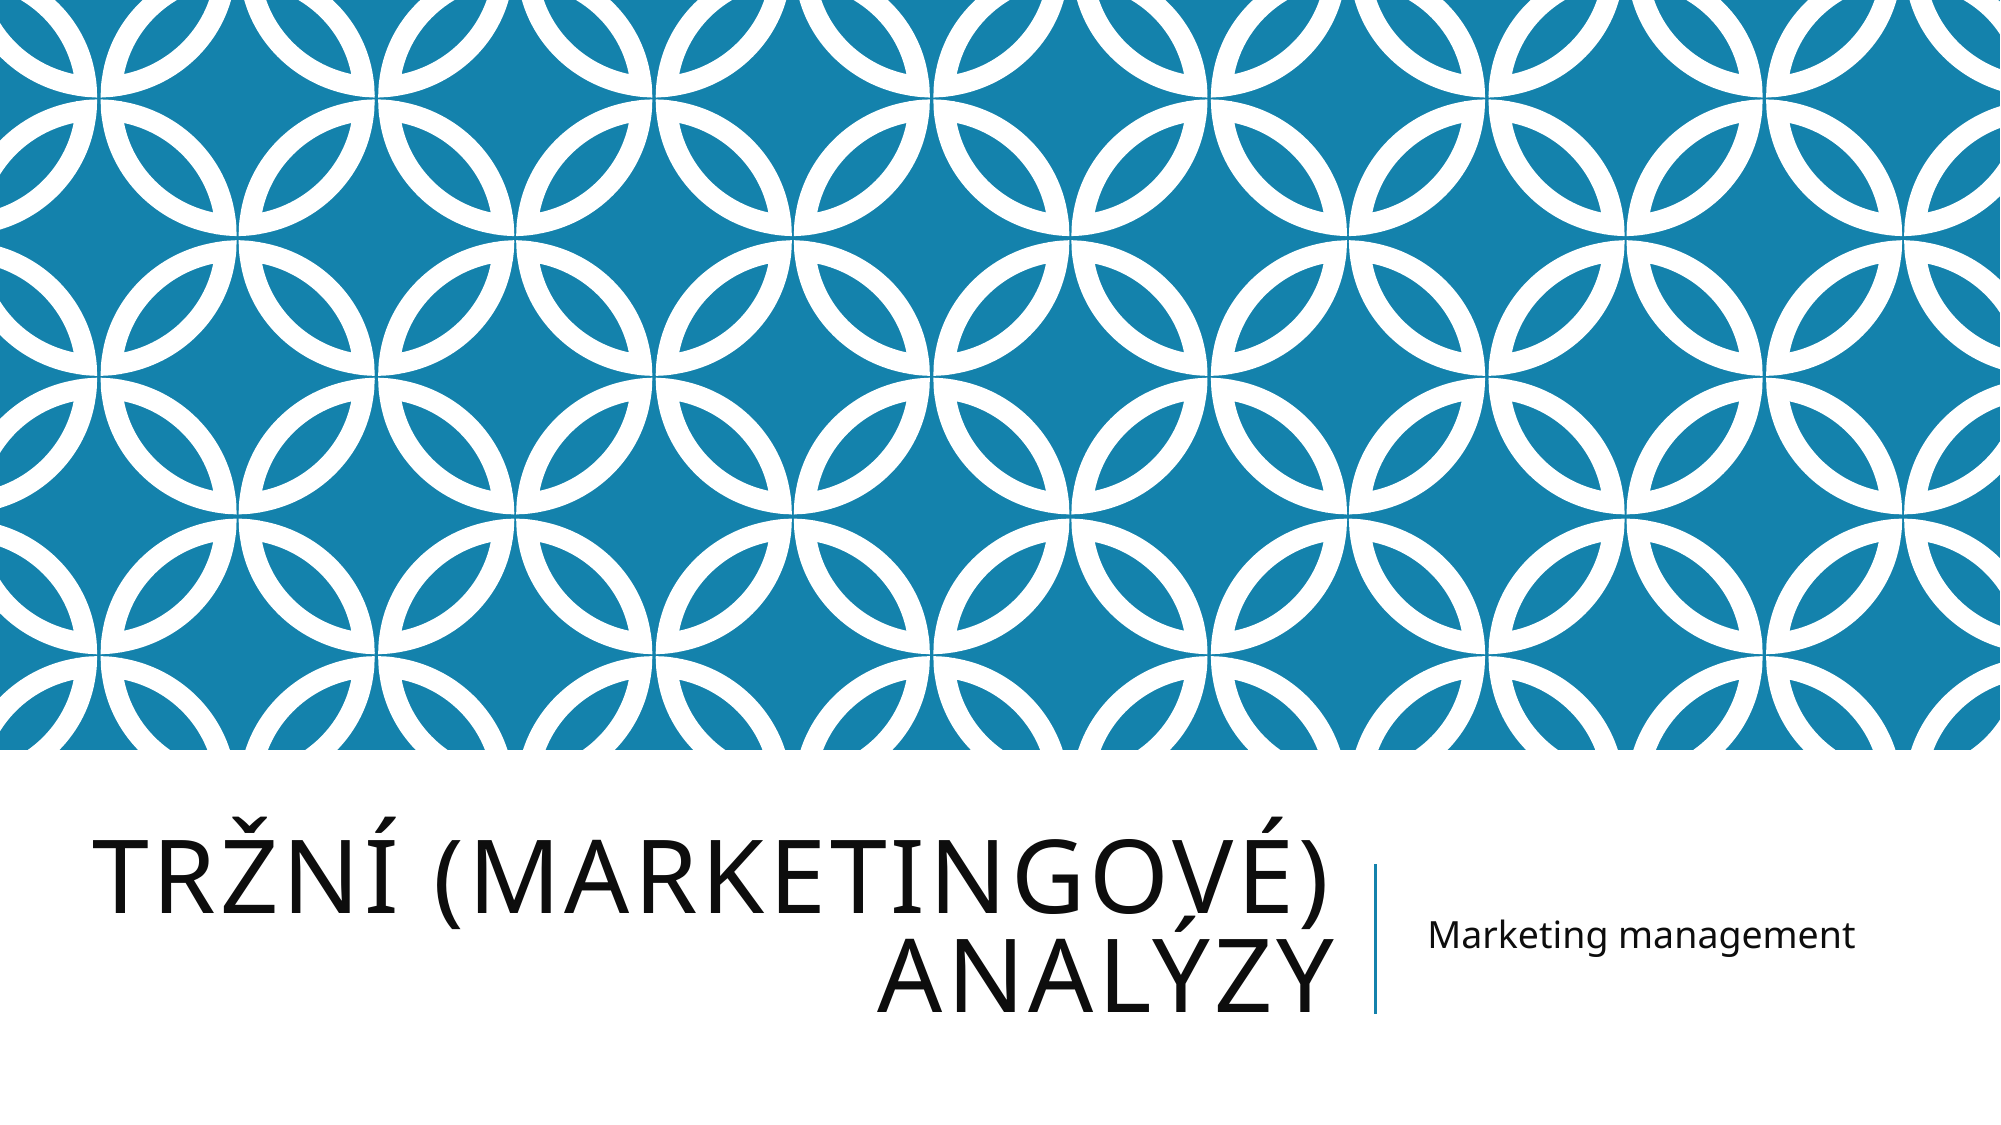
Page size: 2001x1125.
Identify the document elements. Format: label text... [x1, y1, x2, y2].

title Tržní (marketingové) analýzy [75, 813, 1350, 1054]
subtitle Marketing management [1412, 813, 1938, 1054]
